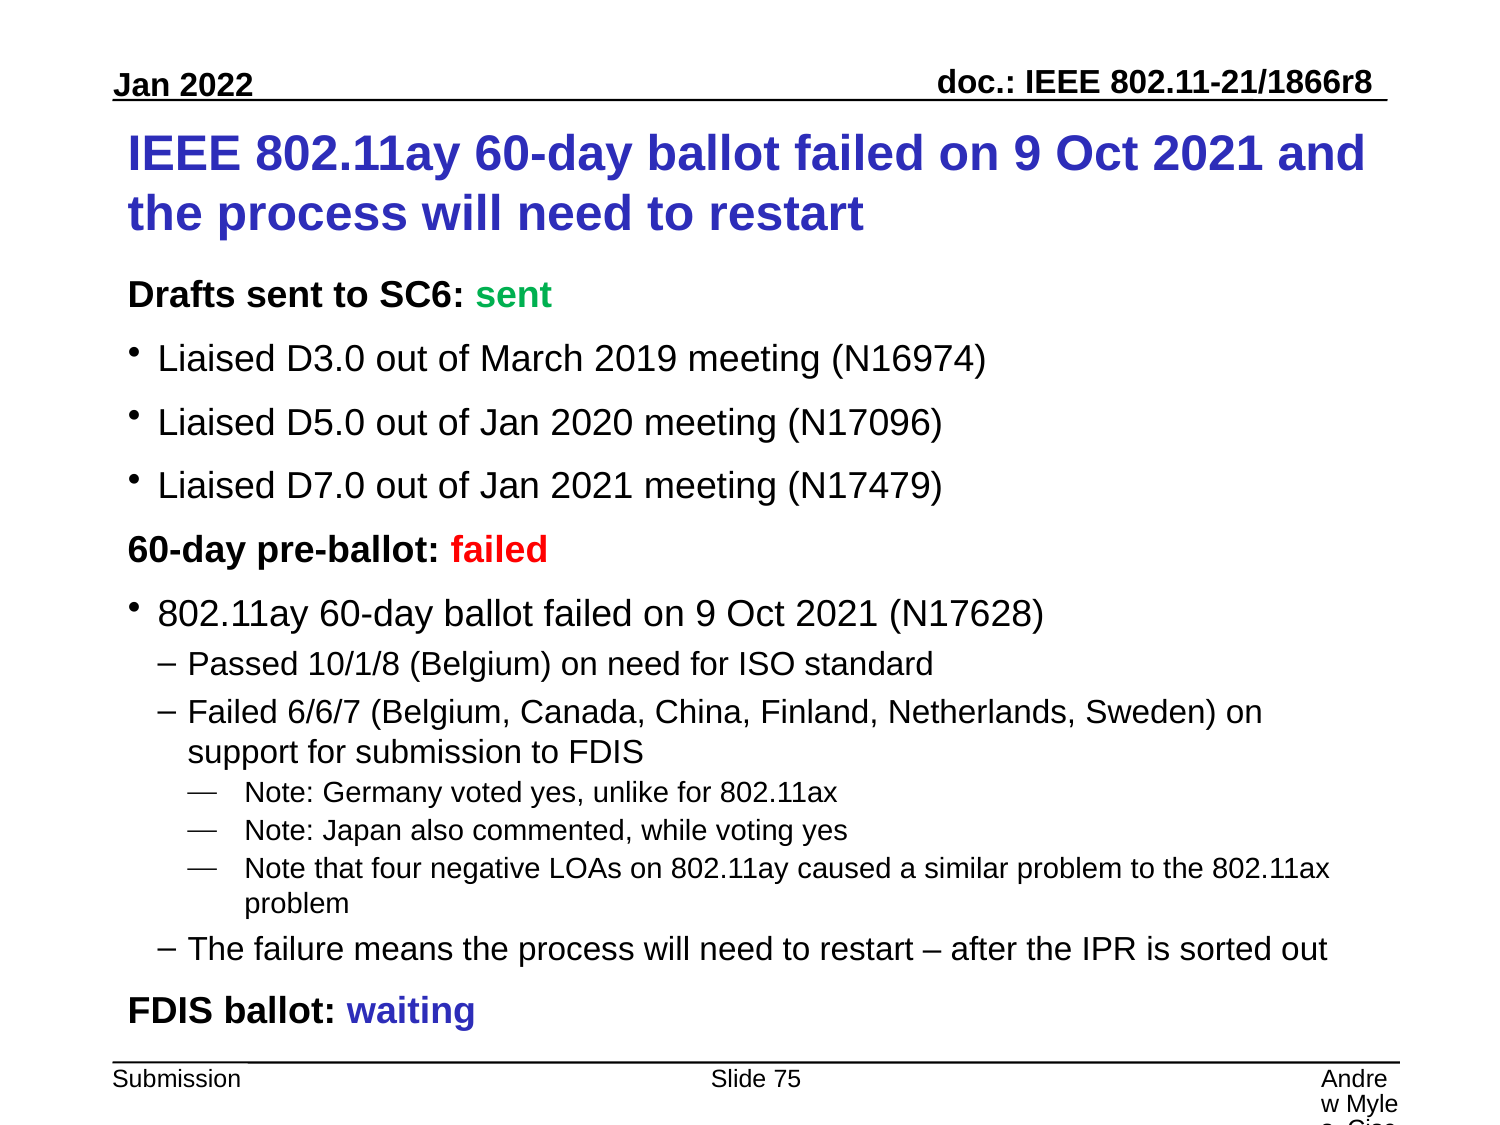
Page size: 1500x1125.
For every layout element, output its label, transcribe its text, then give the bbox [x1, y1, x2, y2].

slide_number Slide 75 [709, 1061, 803, 1093]
list Drafts sent to SC6: sent Liaised D3.0 out of March 2019 meeting (N16974) Liaised D5.0 out of Jan 2020 meeting (N17096) Liaised D7.0 out of Jan 2021 meeting (N17479) 60-day pre-ballot: failed 802.11ay 60-day ballot failed on 9 Oct 2021 (N17628) Passed 10/1/8 (Belgium) on need for ISO standard Failed 6/6/7 (Belgium, Canada, China, Finland, Netherlands, Sweden) on support for submission to FDIS Note: Germany voted yes, unlike for 802.11ax Note: Japan also commented, while voting yes Note that four negative LOAs on 802.11ay caused a similar problem to the 802.11ax problem The failure means the process will need to restart – after the IPR is sorted out FDIS ballot: waiting [112, 262, 1388, 938]
footer Andrew Myles, Cisco [1320, 1061, 1402, 1093]
title IEEE 802.11ay 60-day ballot failed on 9 Oct 2021 and the process will need to restart [112, 112, 1388, 262]
